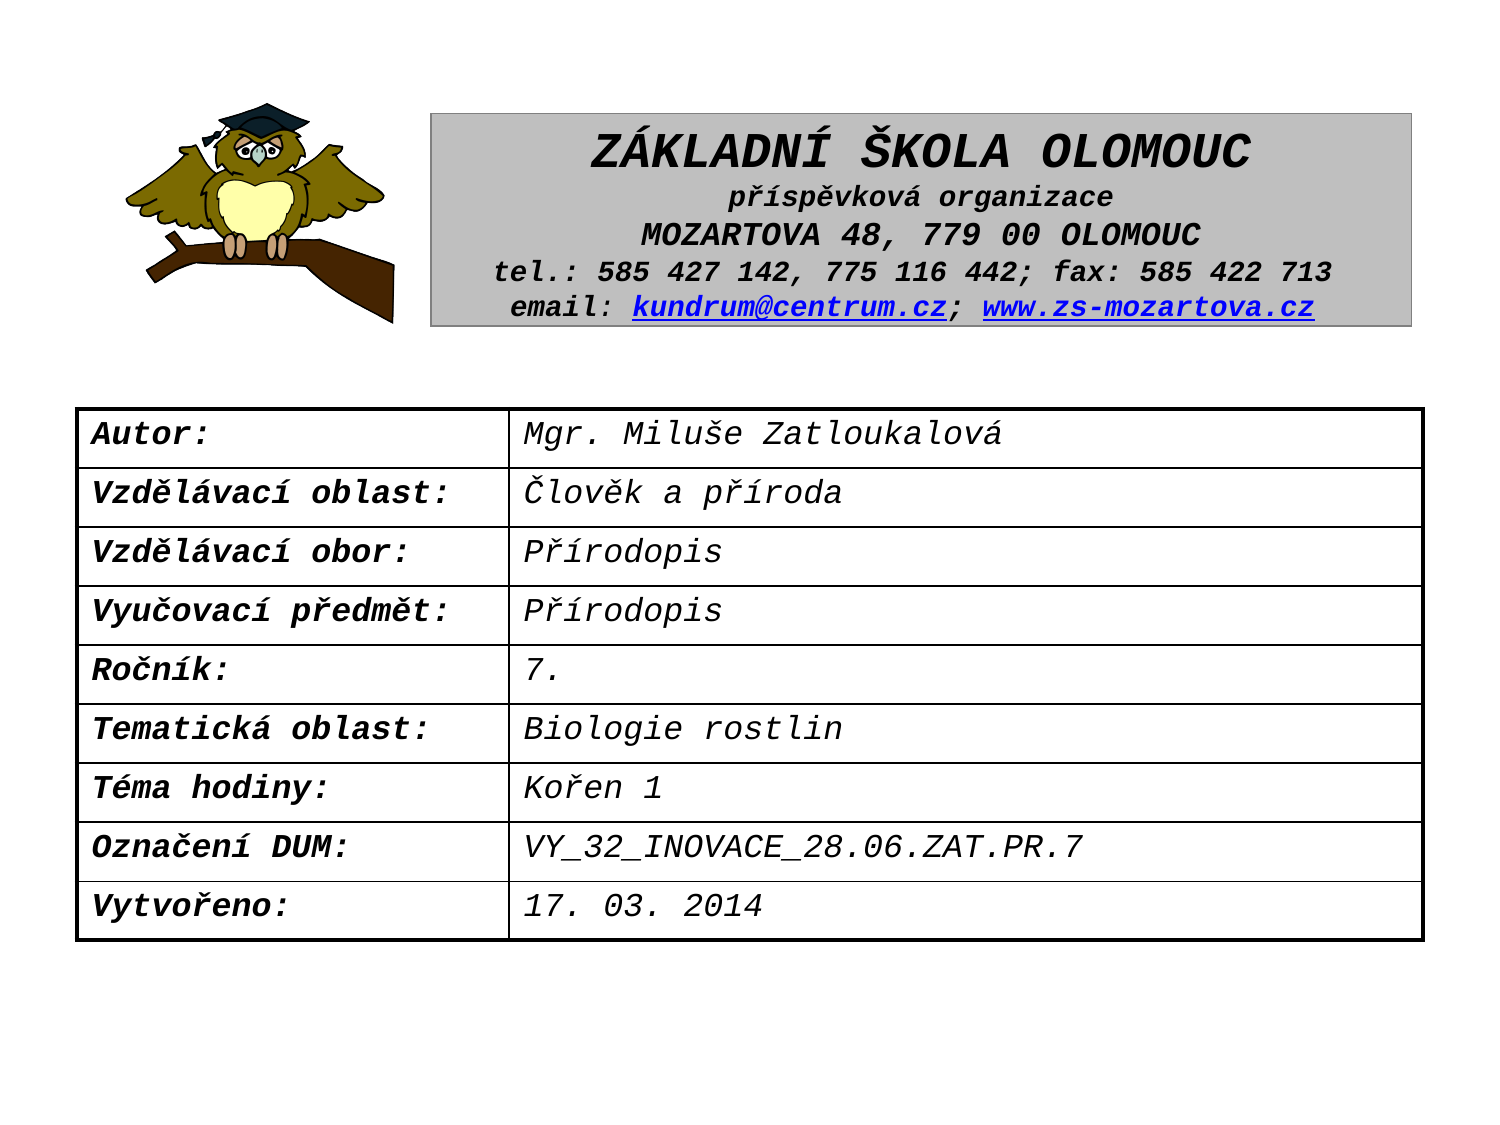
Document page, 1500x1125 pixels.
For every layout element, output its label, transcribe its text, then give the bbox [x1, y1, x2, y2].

table_cell Člověk a příroda [510, 469, 1421, 526]
table_cell Vytvořeno: [79, 882, 508, 938]
picture [123, 101, 396, 326]
table_cell Označení DUM: [79, 823, 508, 881]
table_cell Tematická oblast: [79, 705, 508, 762]
table_header Mgr. Miluše Zatloukalová [510, 411, 1421, 467]
table_cell Vzdělávací oblast: [79, 469, 508, 526]
table_cell 17. 03. 2014 [510, 882, 1421, 938]
table_cell Kořen 1 [510, 764, 1421, 821]
table_cell Ročník: [79, 646, 508, 703]
table_cell VY_32_INOVACE_28.06.ZAT.PR.7 [510, 823, 1421, 881]
table_cell Vyučovací předmět: [79, 587, 508, 644]
table_cell Biologie rostlin [510, 705, 1421, 762]
table_cell Přírodopis [510, 528, 1421, 585]
text_box ZÁKLADNÍ ŠKOLA OLOMOUC příspěvková organizace MOZARTOVA 48, 779 00 OLOMOUC tel.: 585 427 142, 775 116 442; fax: 585 422 713 email: kundrum@centrum.cz; www.zs-mozartova.cz [430, 113, 1412, 326]
table_header Autor: [79, 411, 508, 467]
table_cell Přírodopis [510, 587, 1421, 644]
table_cell 7. [510, 646, 1421, 703]
table_cell Vzdělávací obor: [79, 528, 508, 585]
table_cell Téma hodiny: [79, 764, 508, 821]
